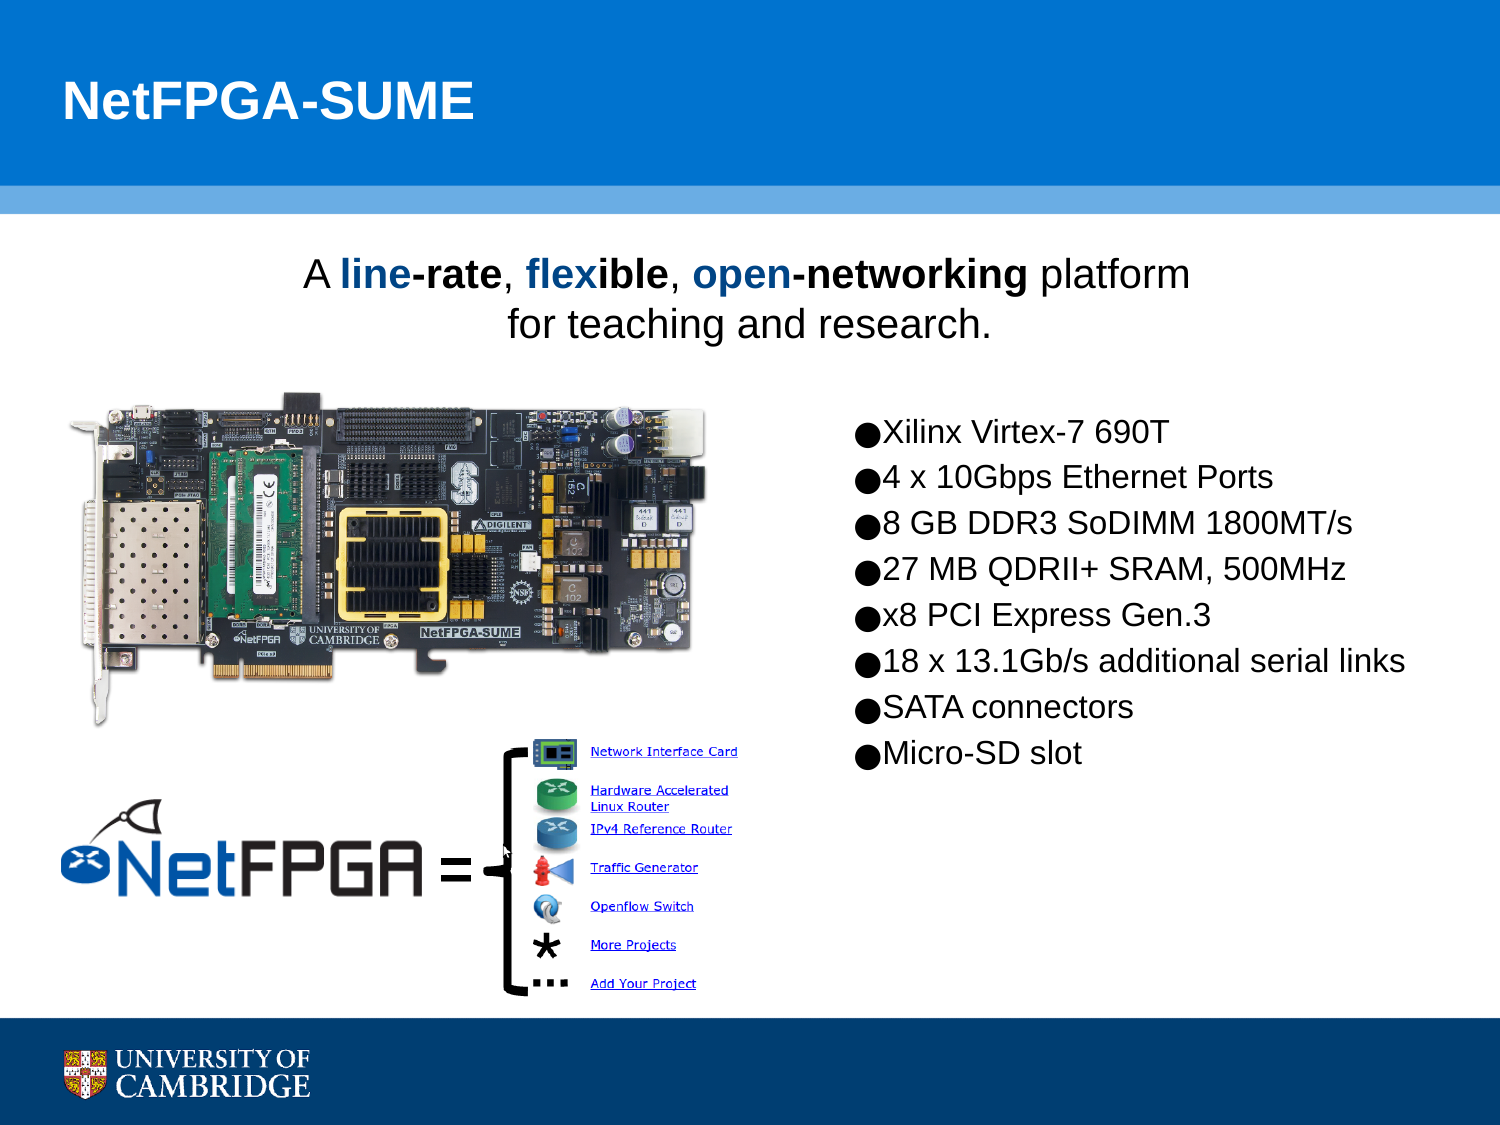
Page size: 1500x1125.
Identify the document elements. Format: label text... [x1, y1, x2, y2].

text_box Xilinx Virtex-7 690T 4 x 10Gbps Ethernet Ports 8 GB DDR3 SoDIMM 1800MT/s 27 MB QDRII+ SRAM, 500MHz x8 PCI Express Gen.3 18 x 13.1Gb/s additional serial links SATA connectors Micro-SD slot [838, 396, 1500, 778]
text_box NetFPGA-SUME [62, 65, 1437, 135]
text_box A line-rate, flexible, open-networking platform for teaching and research. [288, 244, 1212, 351]
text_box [57, 382, 742, 1001]
picture [0, 0, 1500, 1125]
